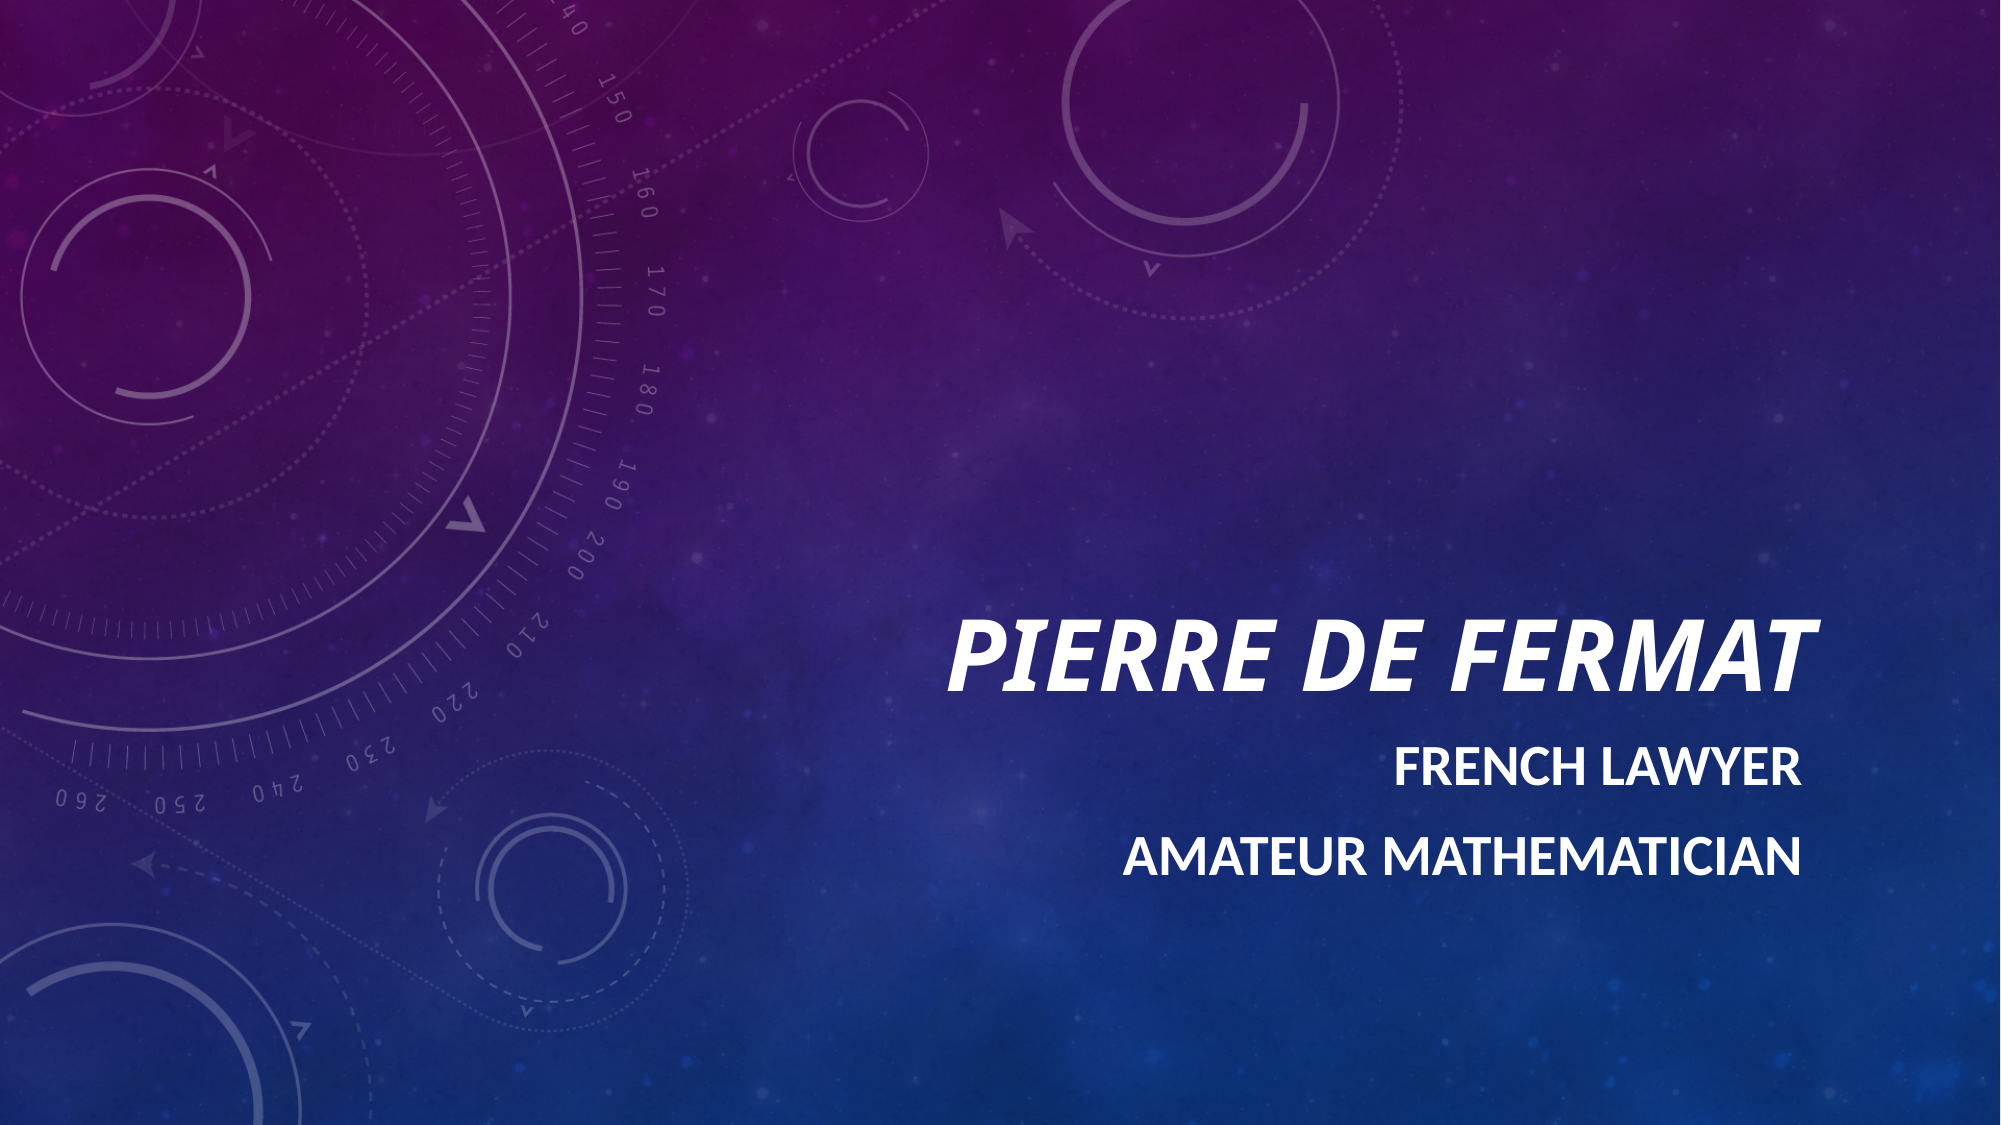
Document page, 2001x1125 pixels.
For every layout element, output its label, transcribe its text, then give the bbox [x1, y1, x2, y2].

title Pierre de Fermat [650, 322, 1831, 719]
picture [0, 0, 2001, 1125]
subtitle French Lawyer Amateur Mathematician [650, 719, 1831, 950]
